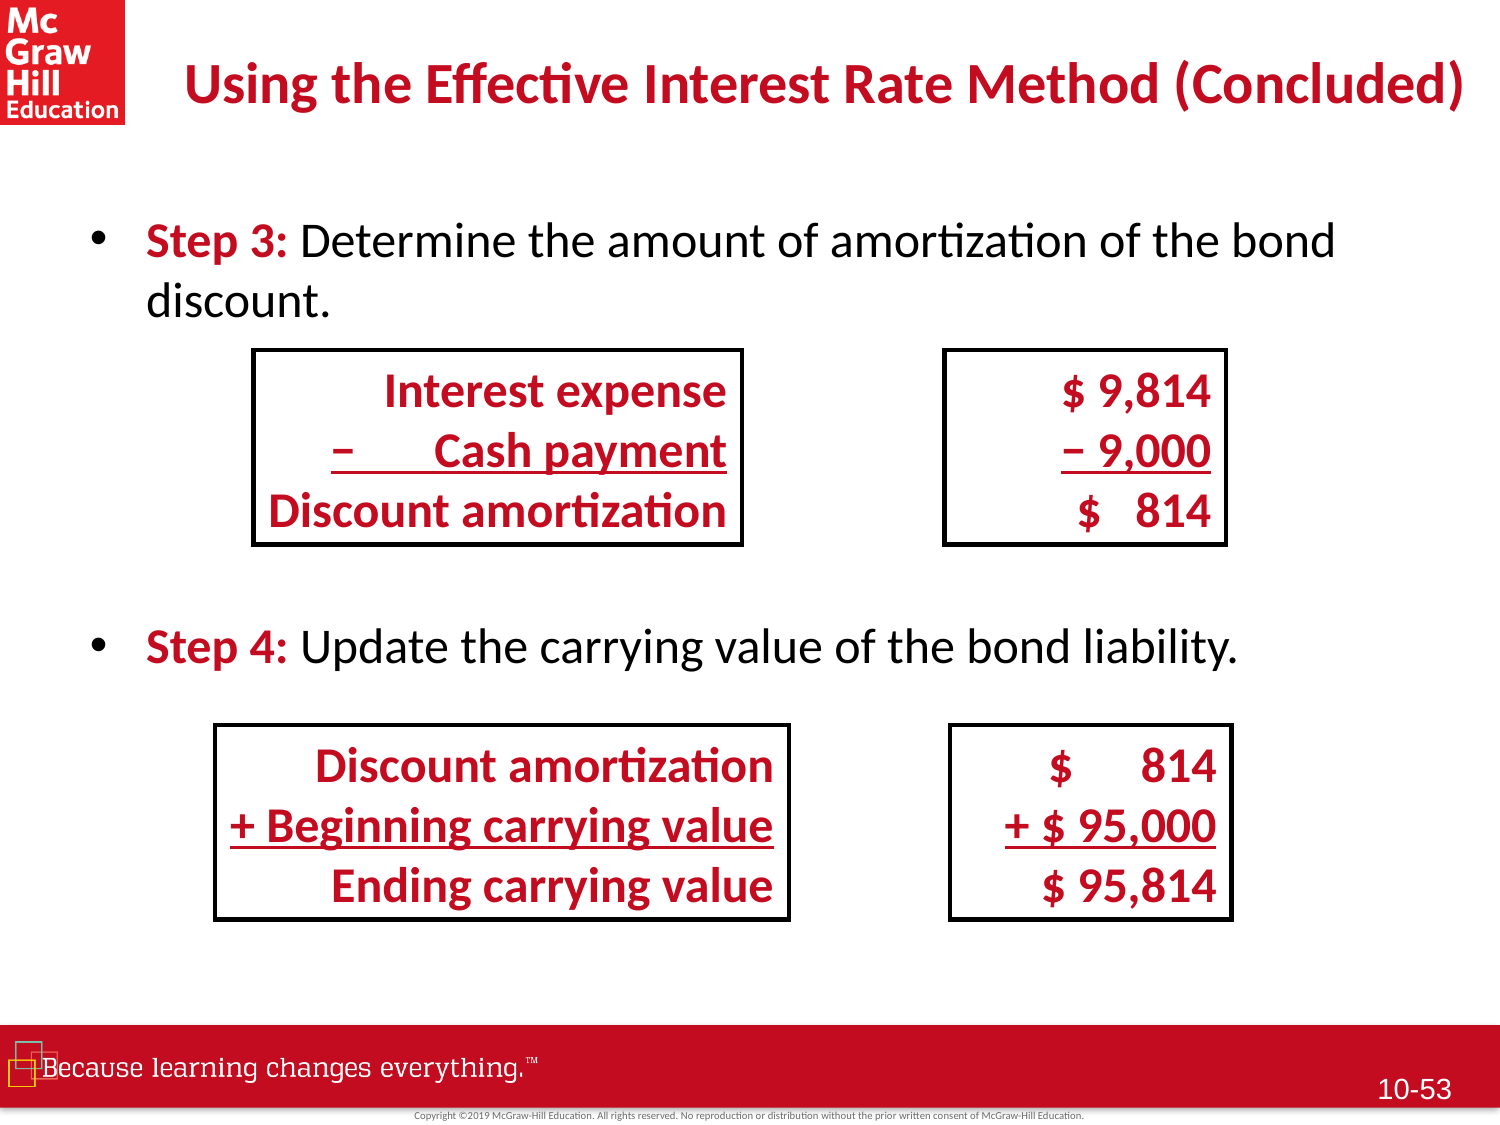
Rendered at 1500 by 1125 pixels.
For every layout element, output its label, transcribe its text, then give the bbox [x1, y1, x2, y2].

slide_number 10-52 [1362, 1062, 1500, 1125]
picture [8, 1041, 538, 1087]
text_box Interest expense − Cash payment Discount amortization [253, 349, 743, 545]
text_box $ 9,814 − 9,000 $ 814 [944, 349, 1226, 545]
text_box Discount amortization + Beginning carrying value Ending carrying value [215, 724, 789, 920]
text_box $ 814 + $ 95,000 $ 95,814 [950, 724, 1232, 920]
list Step 3: Determine the amount of amortization of the bond discount. Step 4: Update the carrying value of the bond liability. [75, 200, 1425, 975]
title Using the Effective Interest Rate Method (Concluded) [150, 37, 1500, 138]
picture [0, 0, 125, 125]
